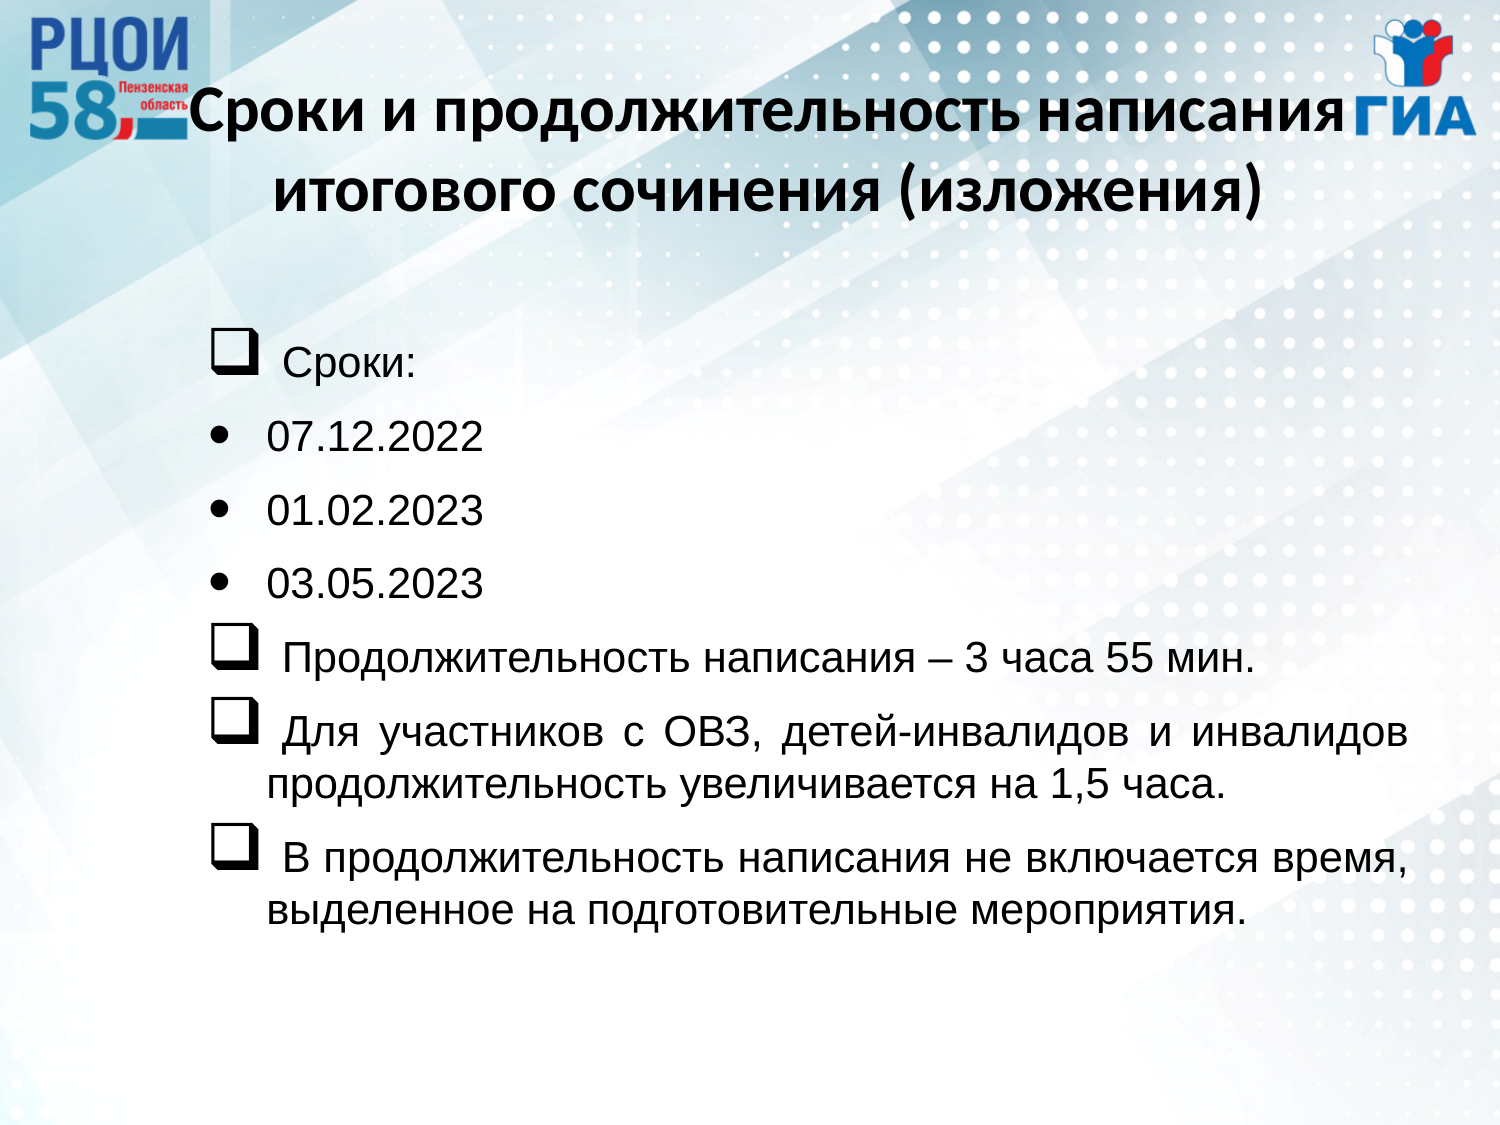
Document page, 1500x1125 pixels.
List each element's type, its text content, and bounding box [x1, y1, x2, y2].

list Сроки: 07.12.2022 01.02.2023 03.05.2023 Продолжительность написания – 3 часа 55 мин. Для участников с ОВЗ, детей-инвалидов и инвалидов продолжительность увеличивается на 1,5 часа. В продолжительность написания не включается время, выделенное на подготовительные мероприятия. [75, 326, 1425, 1005]
title Сроки и продолжительность написания итогового сочинения (изложения) [112, 78, 1425, 291]
picture [0, 0, 1500, 1125]
